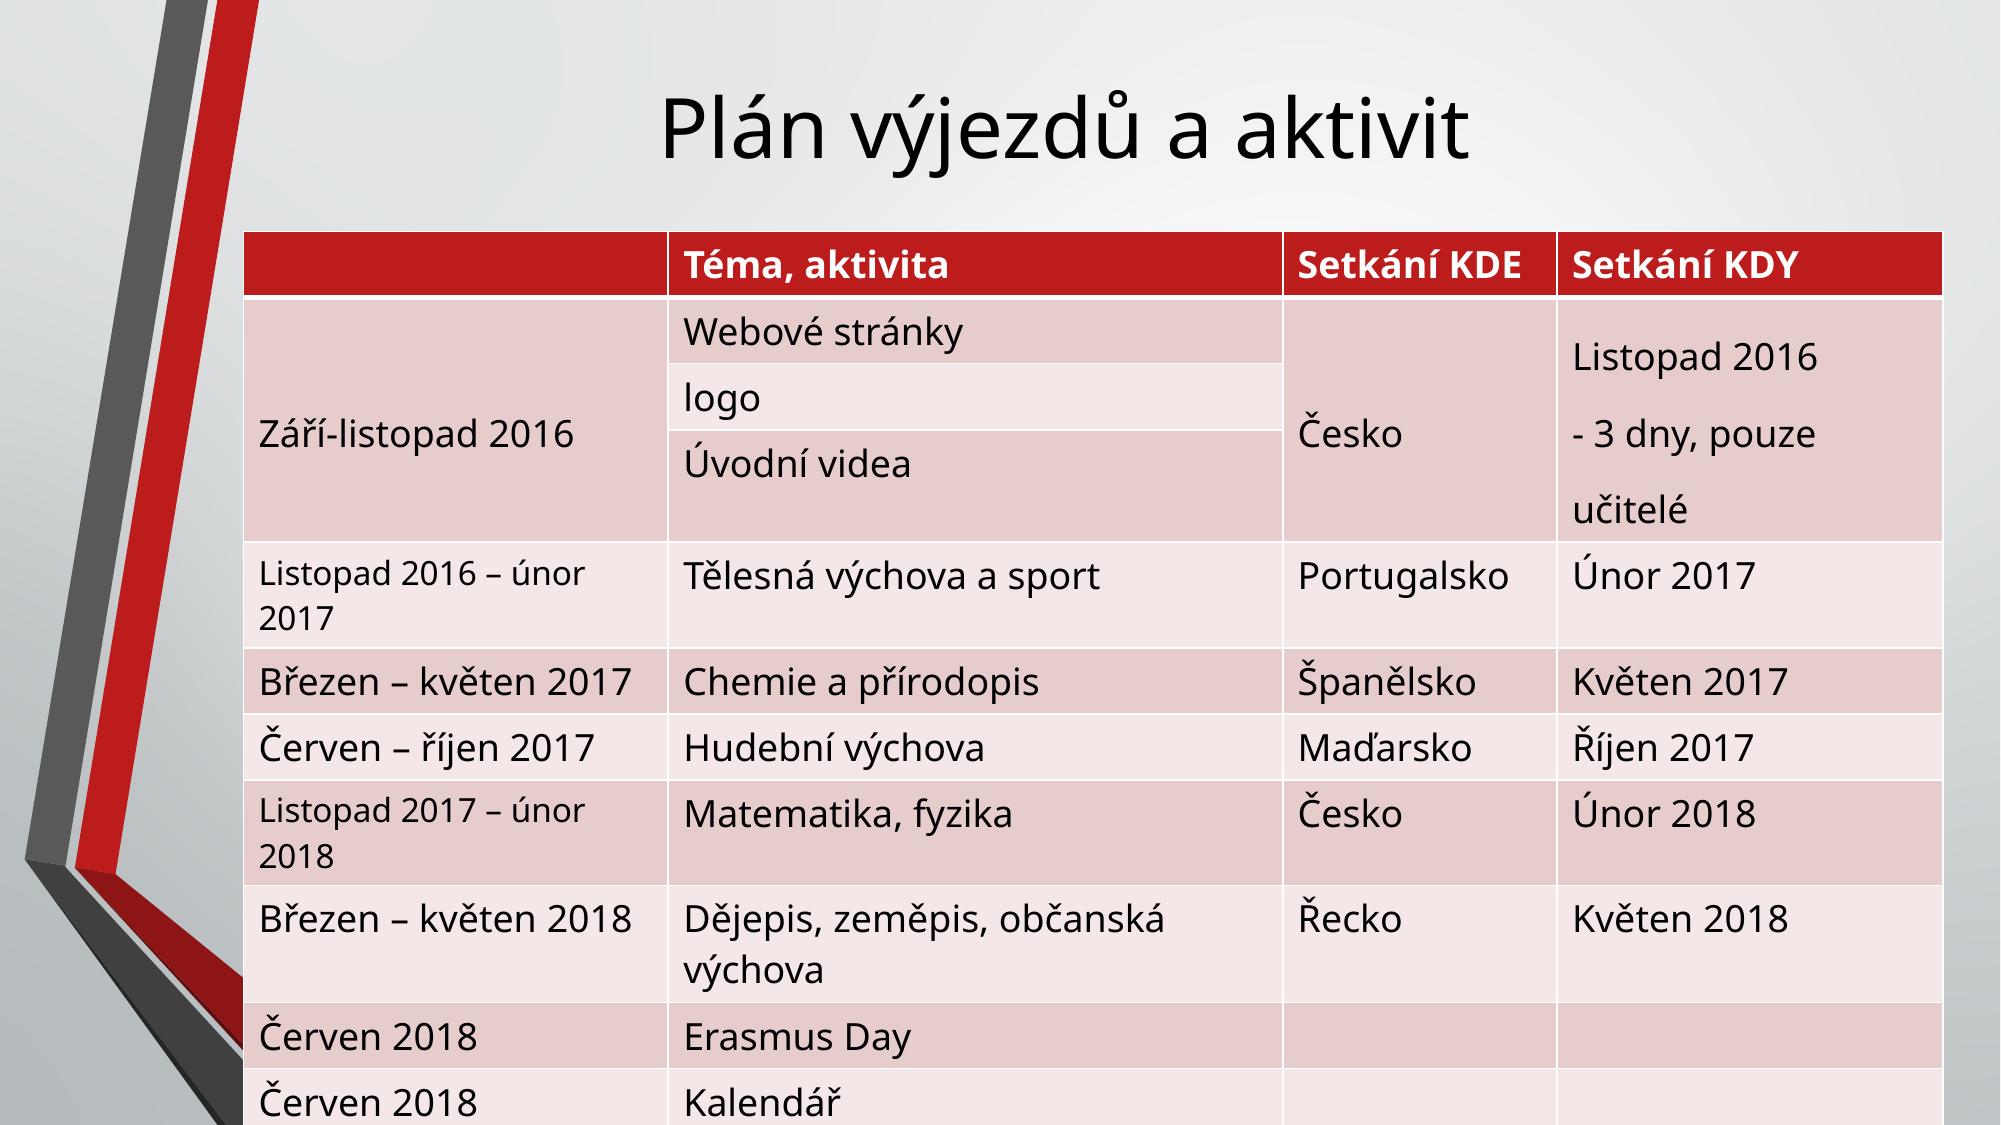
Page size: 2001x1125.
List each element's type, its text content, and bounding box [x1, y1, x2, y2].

table_cell Řecko [1284, 886, 1556, 1002]
table_cell Červen – říjen 2017 [244, 715, 667, 779]
table_cell Španělsko [1284, 649, 1556, 713]
table_cell Erasmus Day [669, 1003, 1282, 1068]
table_cell Září-listopad 2016 [244, 300, 667, 541]
table_cell Únor 2017 [1558, 543, 1942, 647]
title Plán výjezdů a aktivit [243, 18, 1887, 231]
table_cell Březen – květen 2017 [244, 649, 667, 713]
table_cell Maďarsko [1284, 715, 1556, 779]
table_cell [1284, 1003, 1556, 1068]
table_cell Kalendář [669, 1069, 1282, 1125]
table_cell Česko [1284, 300, 1556, 541]
table_cell [1558, 1003, 1942, 1068]
table_cell Listopad 2017 – únor 2018 [244, 781, 667, 885]
table_cell logo [669, 364, 1282, 429]
table_cell Česko [1284, 781, 1556, 885]
table_cell Listopad 2016 – únor 2017 [244, 543, 667, 647]
table_cell Únor 2018 [1558, 781, 1942, 885]
table_cell Březen – květen 2018 [244, 886, 667, 1002]
table_cell Dějepis, zeměpis, občanská výchova [669, 886, 1282, 1002]
table_cell [1284, 1069, 1556, 1125]
table_header Setkání KDE [1284, 232, 1556, 295]
table_cell Chemie a přírodopis [669, 649, 1282, 713]
table_cell Portugalsko [1284, 543, 1556, 647]
table_header Téma, aktivita [669, 232, 1282, 295]
table_cell Červen 2018 [244, 1003, 667, 1068]
table_cell Červen 2018 [244, 1069, 667, 1125]
table_cell [1558, 1069, 1942, 1125]
table_cell Matematika, fyzika [669, 781, 1282, 885]
table_header [244, 232, 667, 295]
table_cell Květen 2018 [1558, 886, 1942, 1002]
table_header Setkání KDY [1558, 232, 1942, 295]
table_cell Říjen 2017 [1558, 715, 1942, 779]
table_cell Květen 2017 [1558, 649, 1942, 713]
table_cell Hudební výchova [669, 715, 1282, 779]
table_cell Listopad 2016 - 3 dny, pouze učitelé [1558, 300, 1942, 541]
table_cell Úvodní videa [669, 431, 1282, 541]
table_cell Tělesná výchova a sport [669, 543, 1282, 647]
table_cell Webové stránky [669, 300, 1282, 363]
